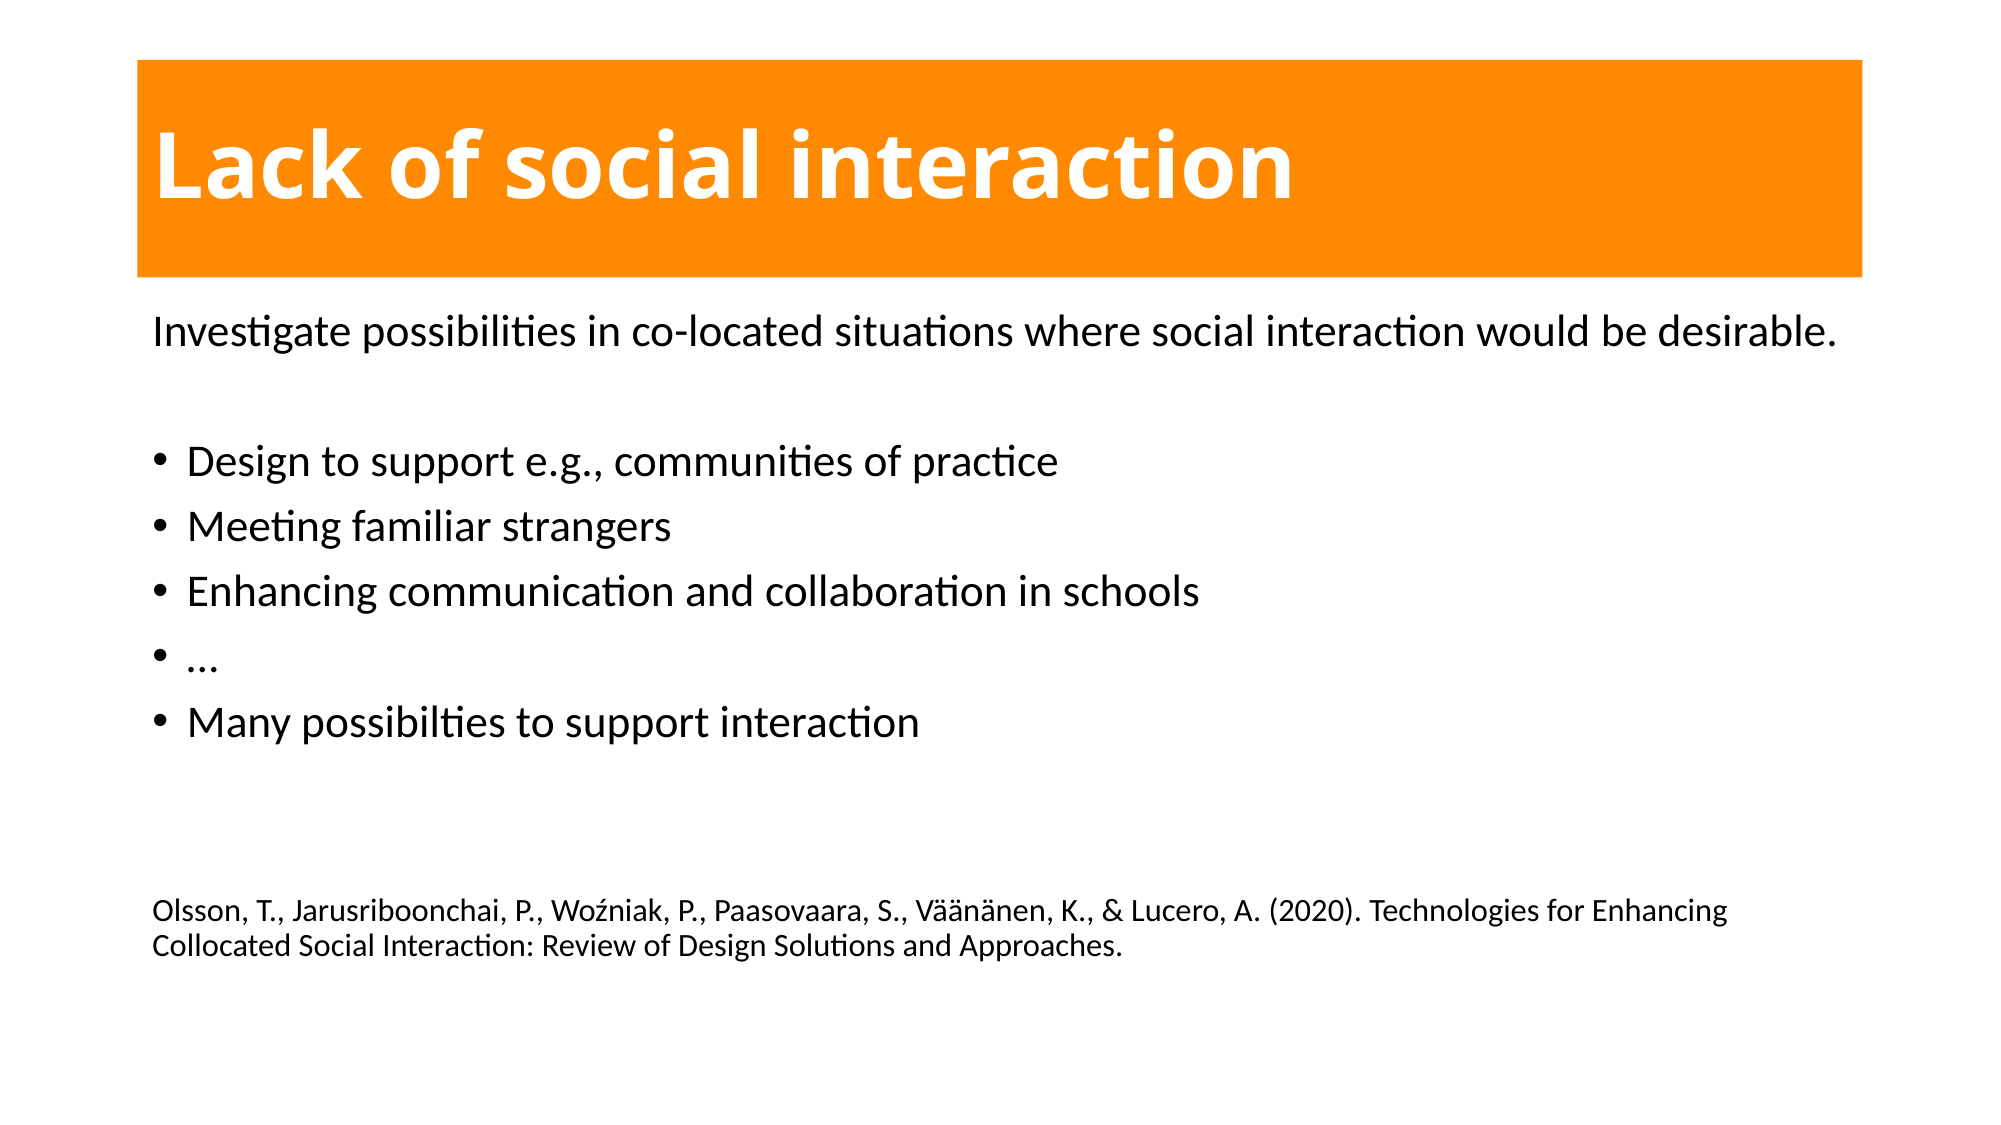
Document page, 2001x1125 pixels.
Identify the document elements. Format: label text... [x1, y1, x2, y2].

list Investigate possibilities in co-located situations where social interaction would be desirable. Design to support e.g., communities of practice Meeting familiar strangers Enhancing communication and collaboration in schools … Many possibilties to support interaction Olsson, T., Jarusriboonchai, P., Woźniak, P., Paasovaara, S., Väänänen, K., & Lucero, A. (2020). Technologies for Enhancing Collocated Social Interaction: Review of Design Solutions and Approaches. [137, 299, 1863, 1014]
title Lack of social interaction [137, 59, 1863, 278]
